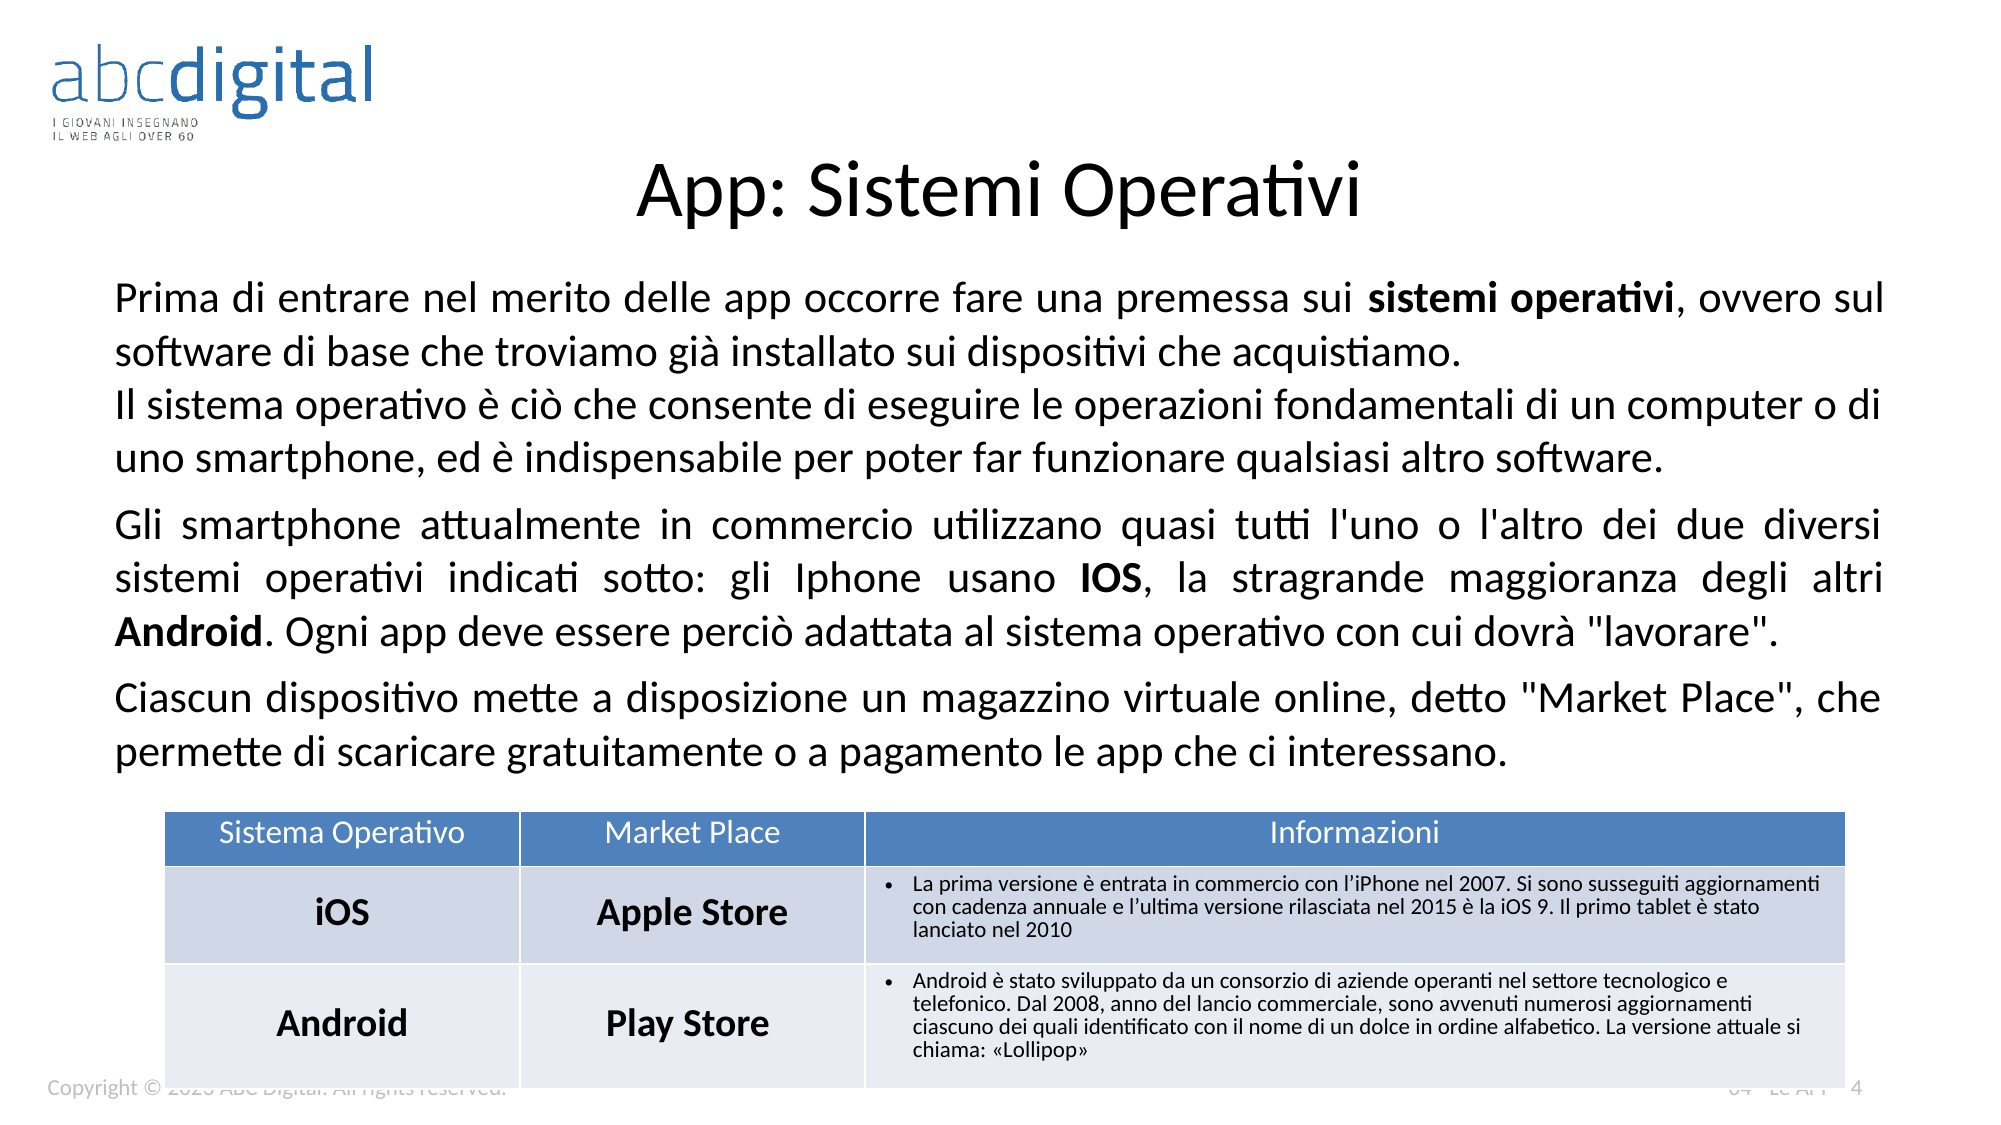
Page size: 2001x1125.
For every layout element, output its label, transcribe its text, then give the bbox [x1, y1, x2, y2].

table_cell Apple Store [521, 867, 864, 963]
text_box Prima di entrare nel merito delle app occorre fare una premessa sui sistemi operativi, ovvero sul software di base che troviamo già installato sui dispositivi che acquistiamo. Il sistema operativo è ciò che consente di eseguire le operazioni fondamentali di un computer o di uno smartphone, ed è indispensabile per poter far funzionare qualsiasi altro software. Gli smartphone attualmente in commercio utilizzano quasi tutti l'uno o l'altro dei due diversi sistemi operativi indicati sotto: gli Iphone usano IOS, la stragrande maggioranza degli altri Android. Ogni app deve essere perciò adattata al sistema operativo con cui dovrà "lavorare". Ciascun dispositivo mette a disposizione un magazzino virtuale online, detto "Market Place", che permette di scaricare gratuitamente o a pagamento le app che ci interessano. [99, 261, 1900, 783]
title App: Sistemi Operativi [99, 127, 1901, 241]
table_header Informazioni [866, 812, 1845, 866]
table_cell iOS [165, 867, 519, 963]
table_cell La prima versione è entrata in commercio con l’iPhone nel 2007. Si sono susseguiti aggiornamenti con cadenza annuale e l’ultima versione rilasciata nel 2015 è la iOS 9. Il primo tablet è stato lanciato nel 2010 [866, 867, 1845, 963]
picture [40, 33, 386, 149]
table_cell Android [165, 965, 519, 1088]
table_header Market Place [521, 812, 864, 866]
table_cell Android è stato sviluppato da un consorzio di aziende operanti nel settore tecnologico e telefonico. Dal 2008, anno del lancio commerciale, sono avvenuti numerosi aggiornamenti ciascuno dei quali identificato con il nome di un dolce in ordine alfabetico. La versione attuale si chiama: «Lollipop» [866, 965, 1845, 1088]
table_header Sistema Operativo [165, 812, 519, 866]
table_cell Play Store [521, 965, 864, 1088]
